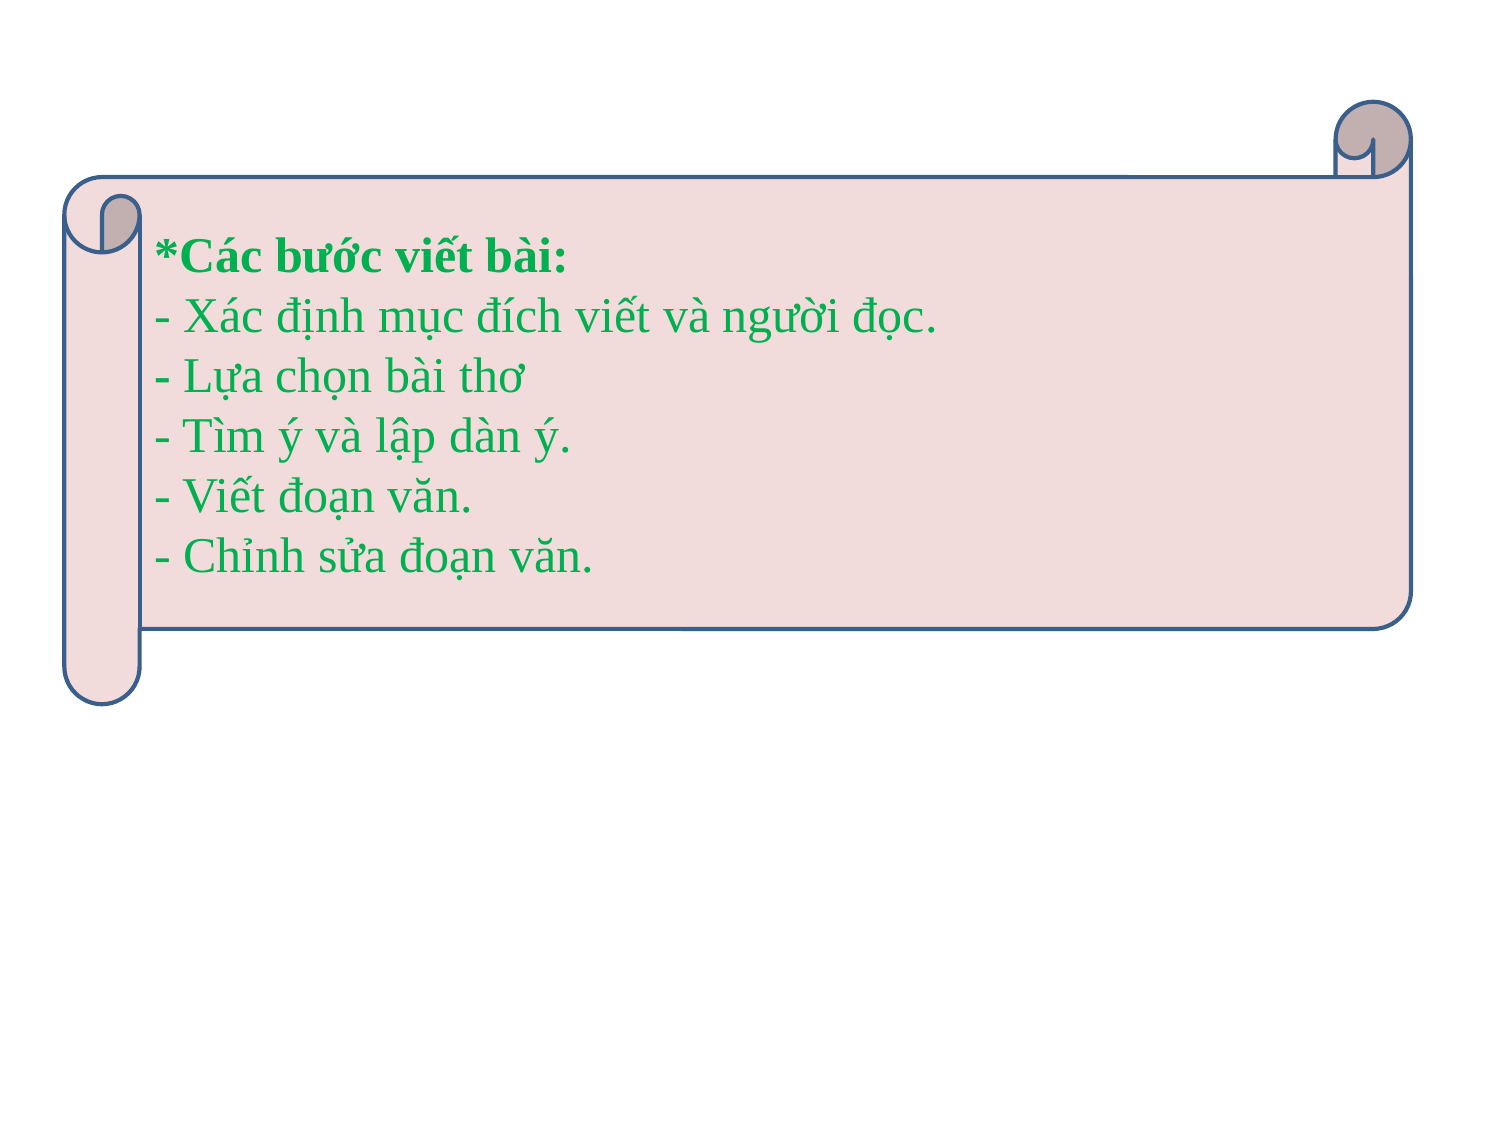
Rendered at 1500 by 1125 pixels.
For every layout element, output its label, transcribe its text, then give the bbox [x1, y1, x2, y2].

text_box *Các bước viết bài: - Xác định mục đích viết và người đọc. - Lựa chọn bài thơ - Tìm ý và lập dàn ý. - Viết đoạn văn. - Chỉnh sửa đoạn văn. [62, 99, 1414, 707]
